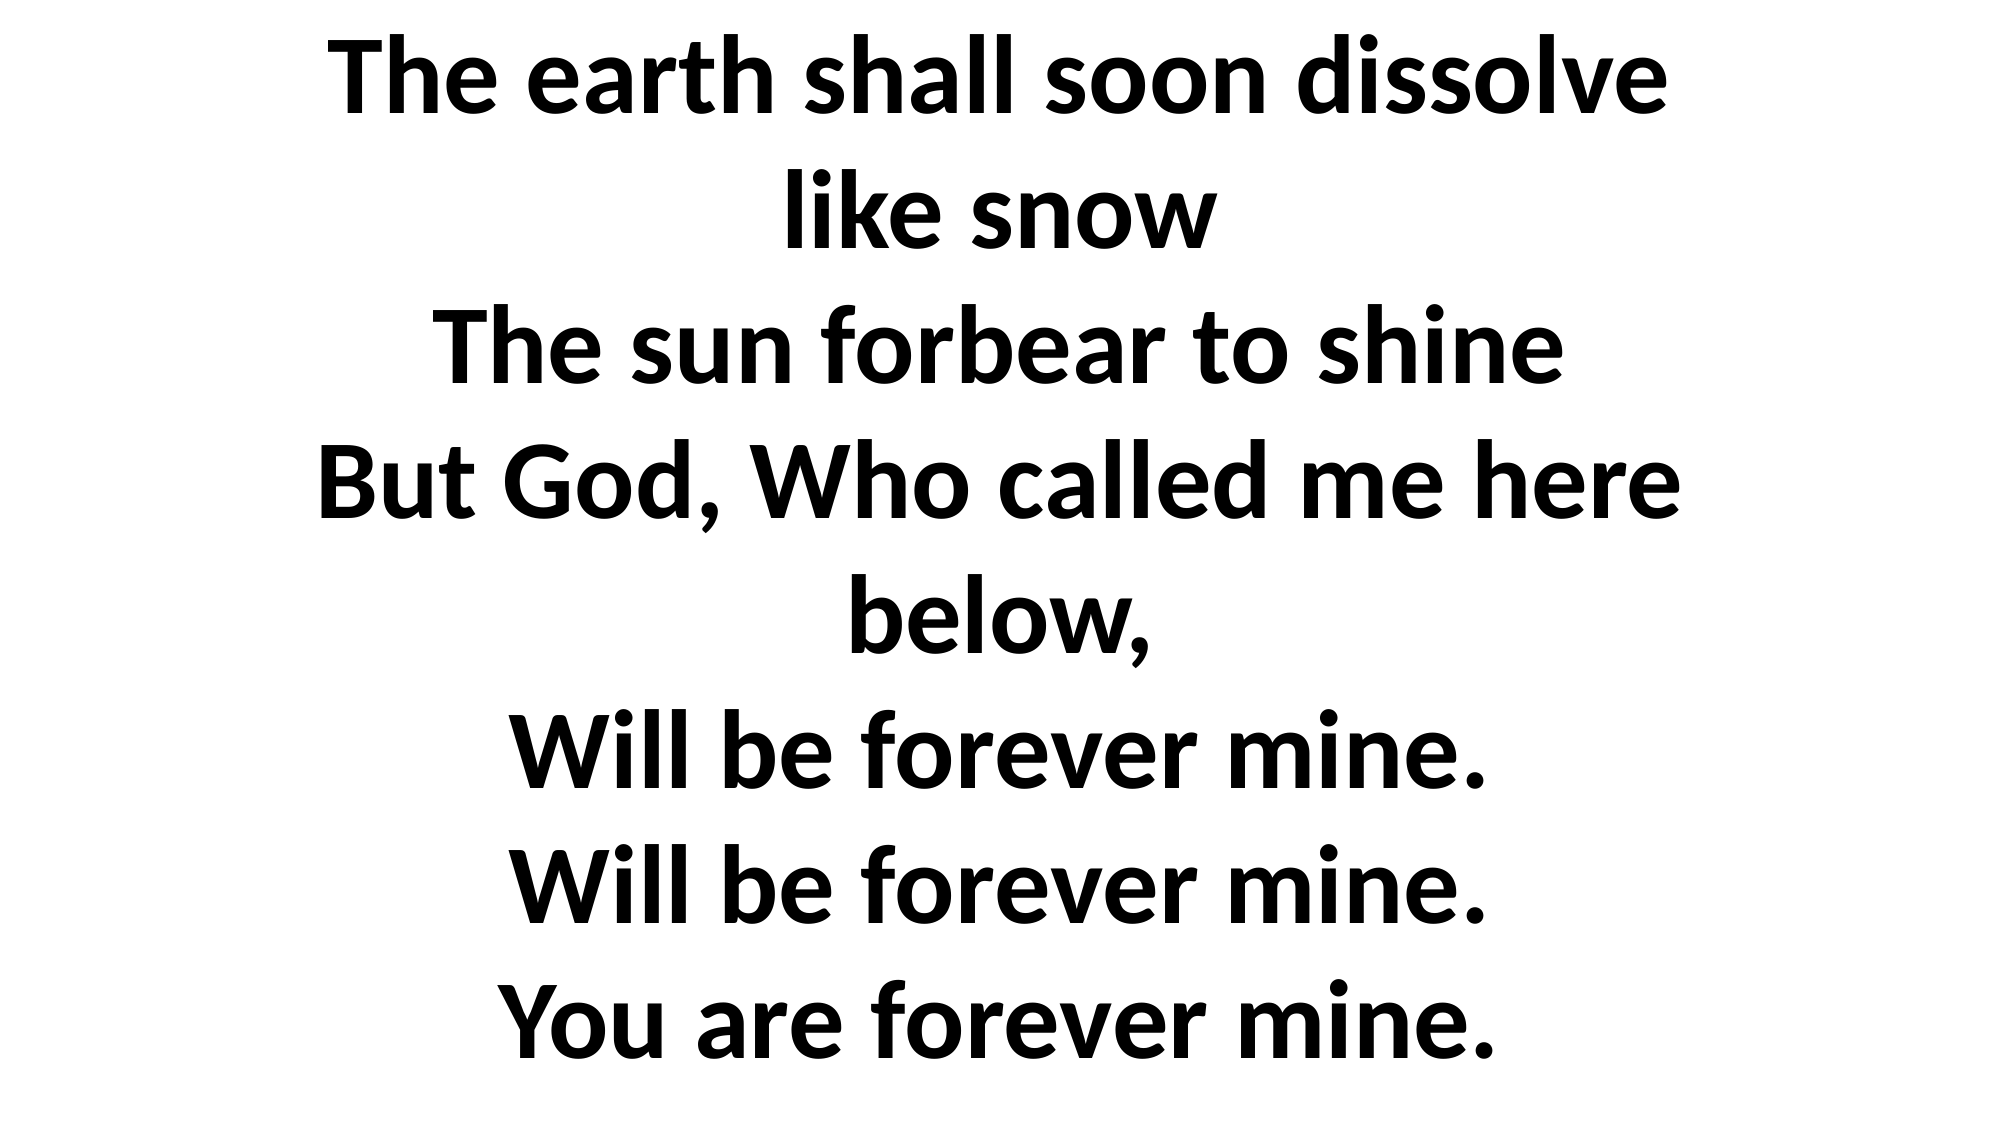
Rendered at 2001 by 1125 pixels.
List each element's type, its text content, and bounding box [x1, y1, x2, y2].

title The earth shall soon dissolve like snow The sun forbear to shine But God, Who called me here below, Will be forever mine. Will be forever mine. You are forever mine. [249, 45, 1750, 1038]
